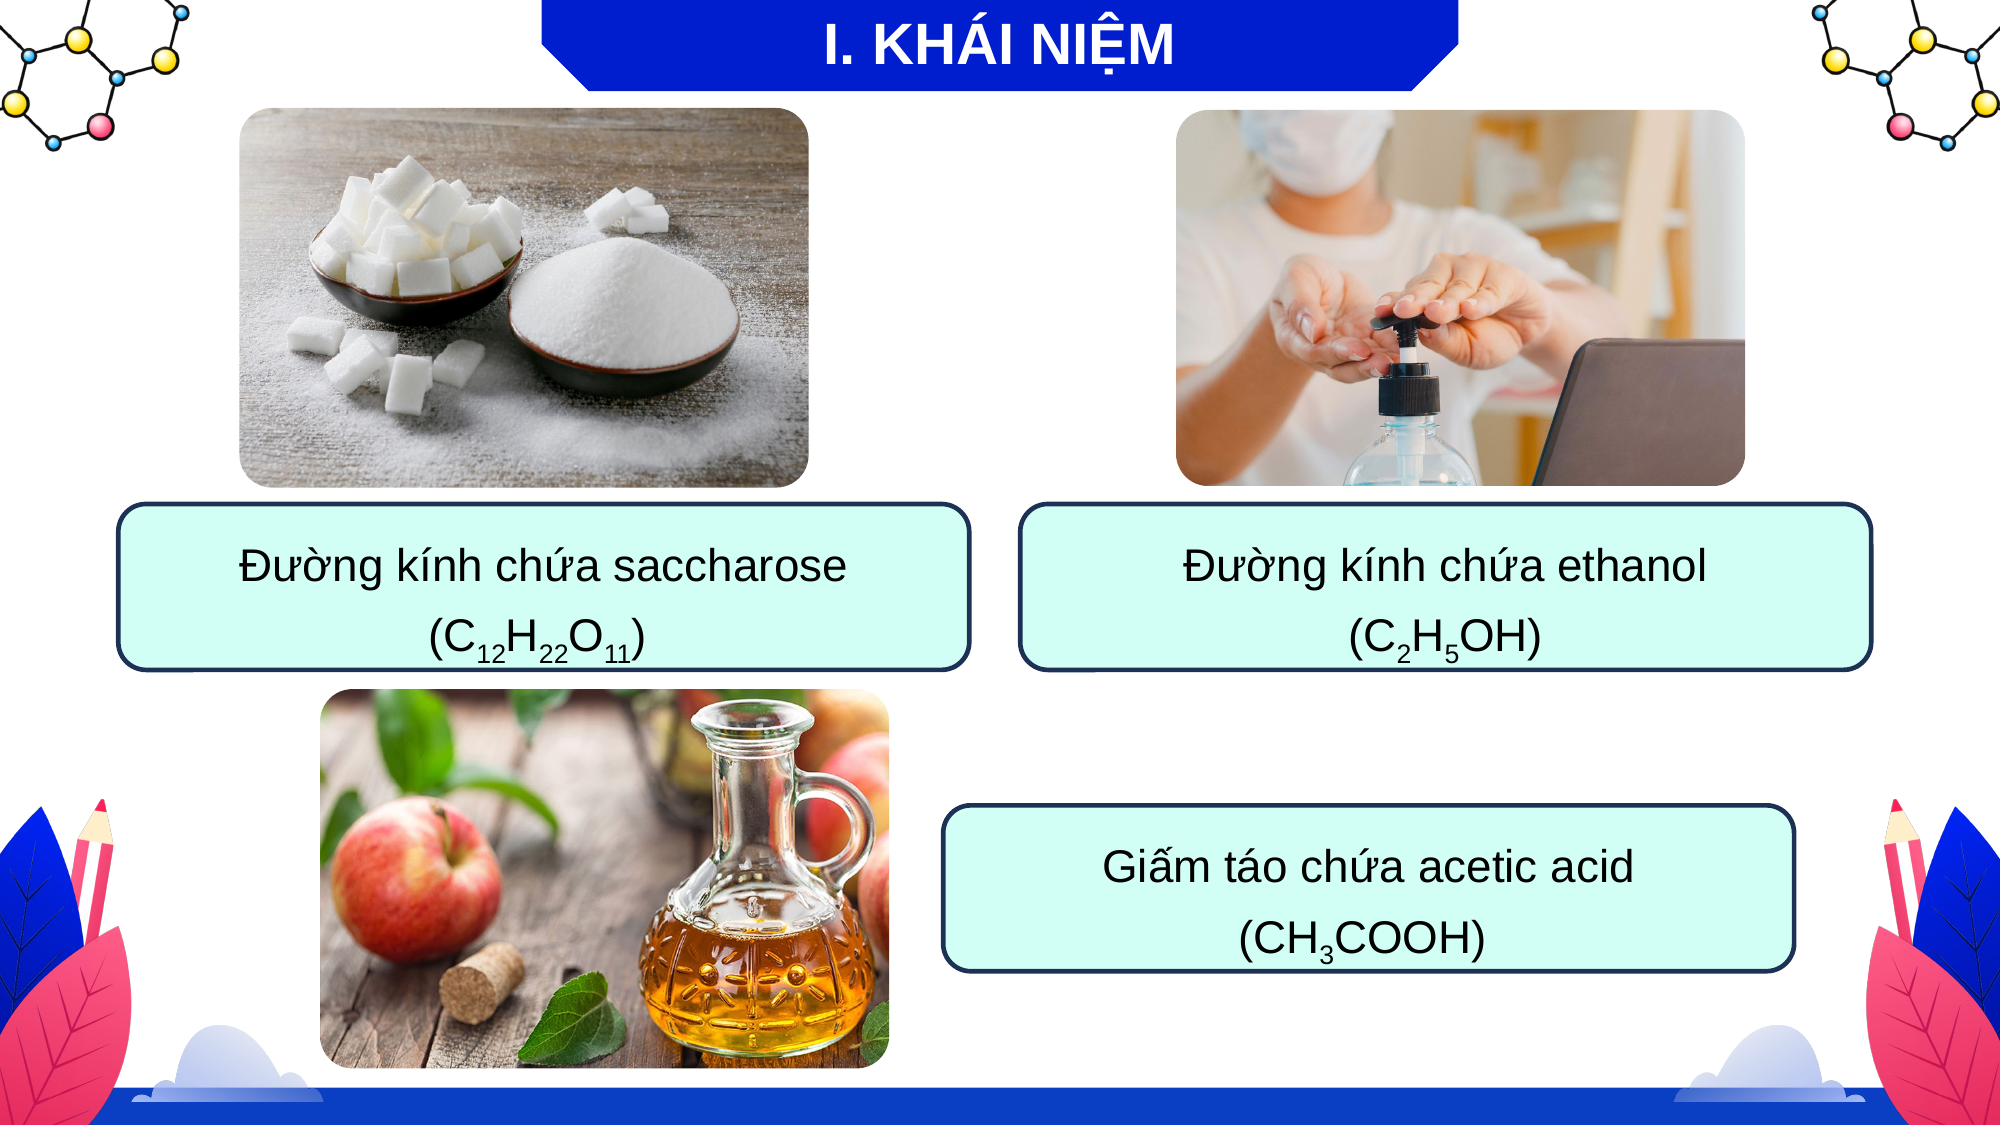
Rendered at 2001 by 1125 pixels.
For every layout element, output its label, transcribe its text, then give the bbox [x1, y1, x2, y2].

picture [1175, 109, 1746, 487]
text_box [324, 1086, 1673, 1125]
picture [1687, 0, 2000, 305]
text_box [0, 802, 324, 1125]
text_box I. KHÁI NIỆM [808, 0, 1192, 84]
text_box [540, 0, 1460, 93]
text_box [943, 805, 1795, 972]
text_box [1020, 503, 1872, 670]
picture [0, 0, 809, 488]
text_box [1673, 802, 2000, 1125]
picture [319, 689, 890, 1069]
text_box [118, 503, 970, 670]
